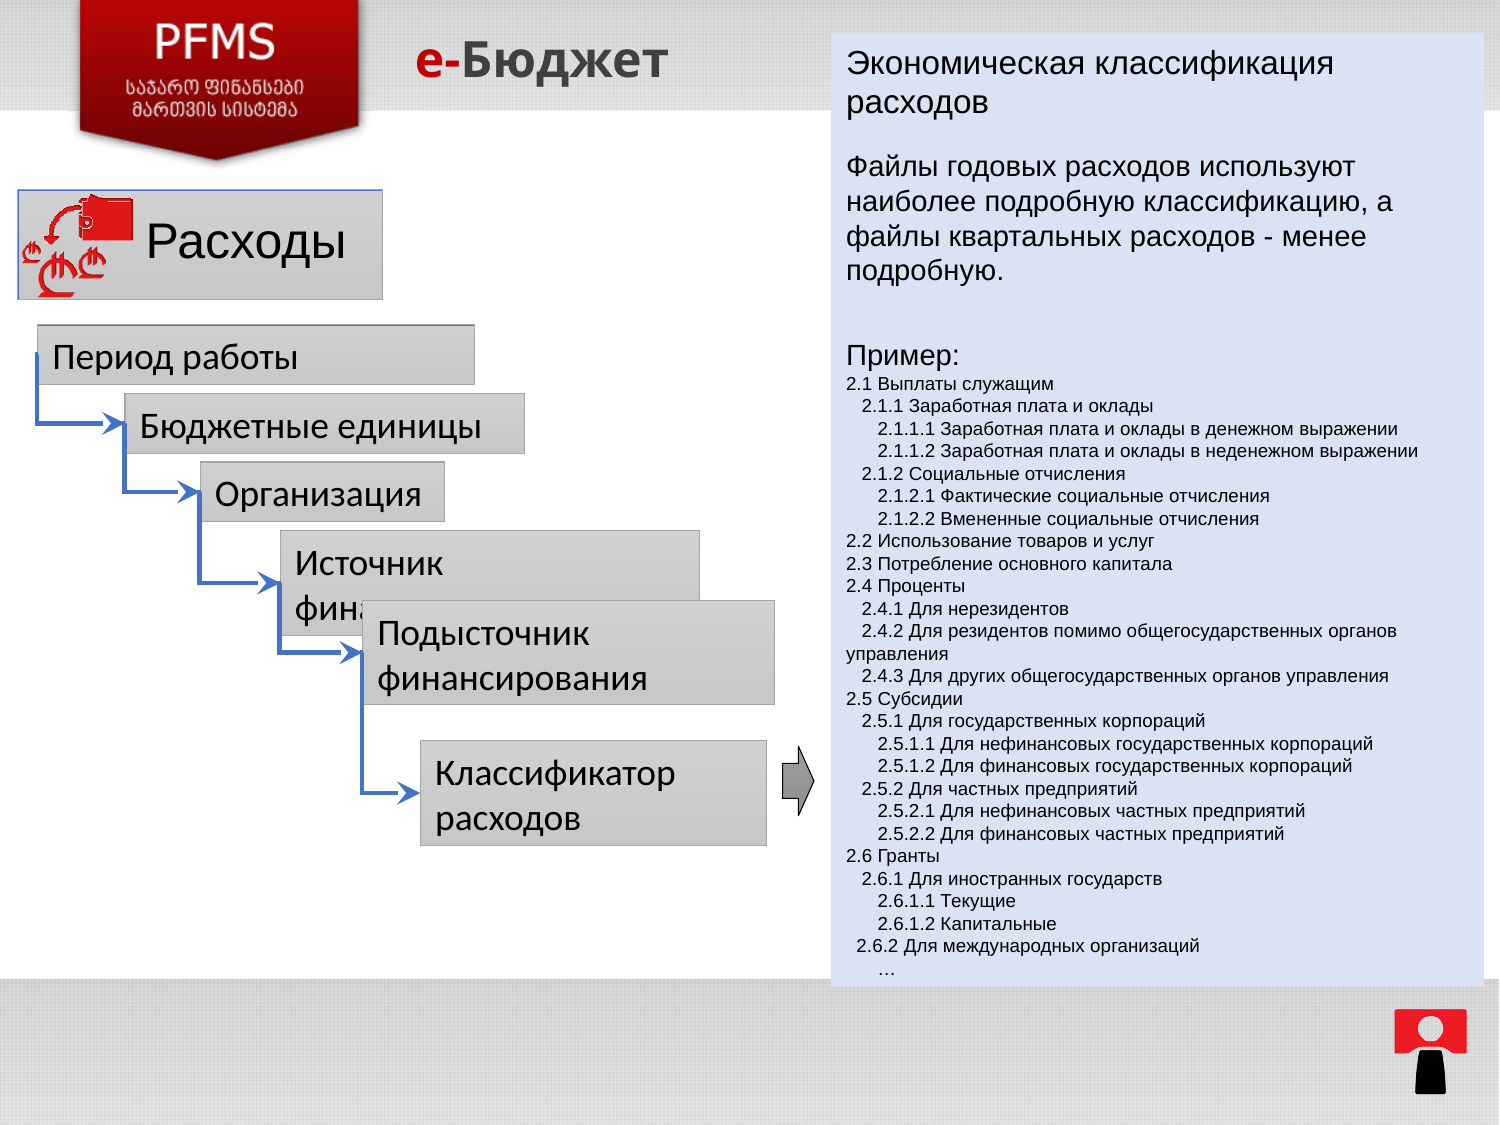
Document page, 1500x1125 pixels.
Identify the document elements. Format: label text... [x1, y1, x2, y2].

text_box Источник финансирования [281, 530, 700, 600]
text_box Подысточник финансирования [363, 600, 775, 705]
picture [0, 979, 1500, 1125]
text_box Экономическая классификация расходов Файлы годовых расходов используют наиболее подробную классификацию, а файлы квартальных расходов - менее подробную. Пример: 2.1 Выплаты служащим 2.1.1 Заработная плата и оклады 2.1.1.1 Заработная плата и оклады в денежном выражении 2.1.1.2 Заработная плата и оклады в неденежном выражении 2.1.2 Социальные отчисления 2.1.2.1 Фактические социальные отчисления 2.1.2.2 Вмененные социальные отчисления 2.2 Использование товаров и услуг 2.3 Потребление основного капитала 2.4 Проценты 2.4.1 Для нерезидентов 2.4.2 Для резидентов помимо общегосударственных органов управления 2.4.3 Для других общегосударственных органов управления 2.5 Субсидии 2.5.1 Для государственных корпораций 2.5.1.1 Для нефинансовых государственных корпораций 2.5.1.2 Для финансовых государственных корпораций 2.5.2 Для частных предприятий 2.5.2.1 Для нефинансовых частных предприятий 2.5.2.2 Для финансовых частных предприятий 2.6 Гранты 2.6.1 Для иностранных государств 2.6.1.1 Текущие 2.6.1.2 Капитальные 2.6.2 Для международных организаций … [831, 232, 1484, 979]
text_box Организация [201, 461, 445, 522]
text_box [17, 183, 383, 307]
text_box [280, 583, 363, 654]
text_box Классификатор расходов [420, 740, 767, 846]
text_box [199, 492, 281, 584]
text_box Бюджетные единицы [125, 393, 525, 454]
text_box Период работы [37, 324, 475, 385]
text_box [124, 423, 201, 493]
text_box [782, 745, 815, 817]
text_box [37, 355, 125, 424]
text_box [362, 653, 421, 794]
picture [0, 0, 1500, 232]
